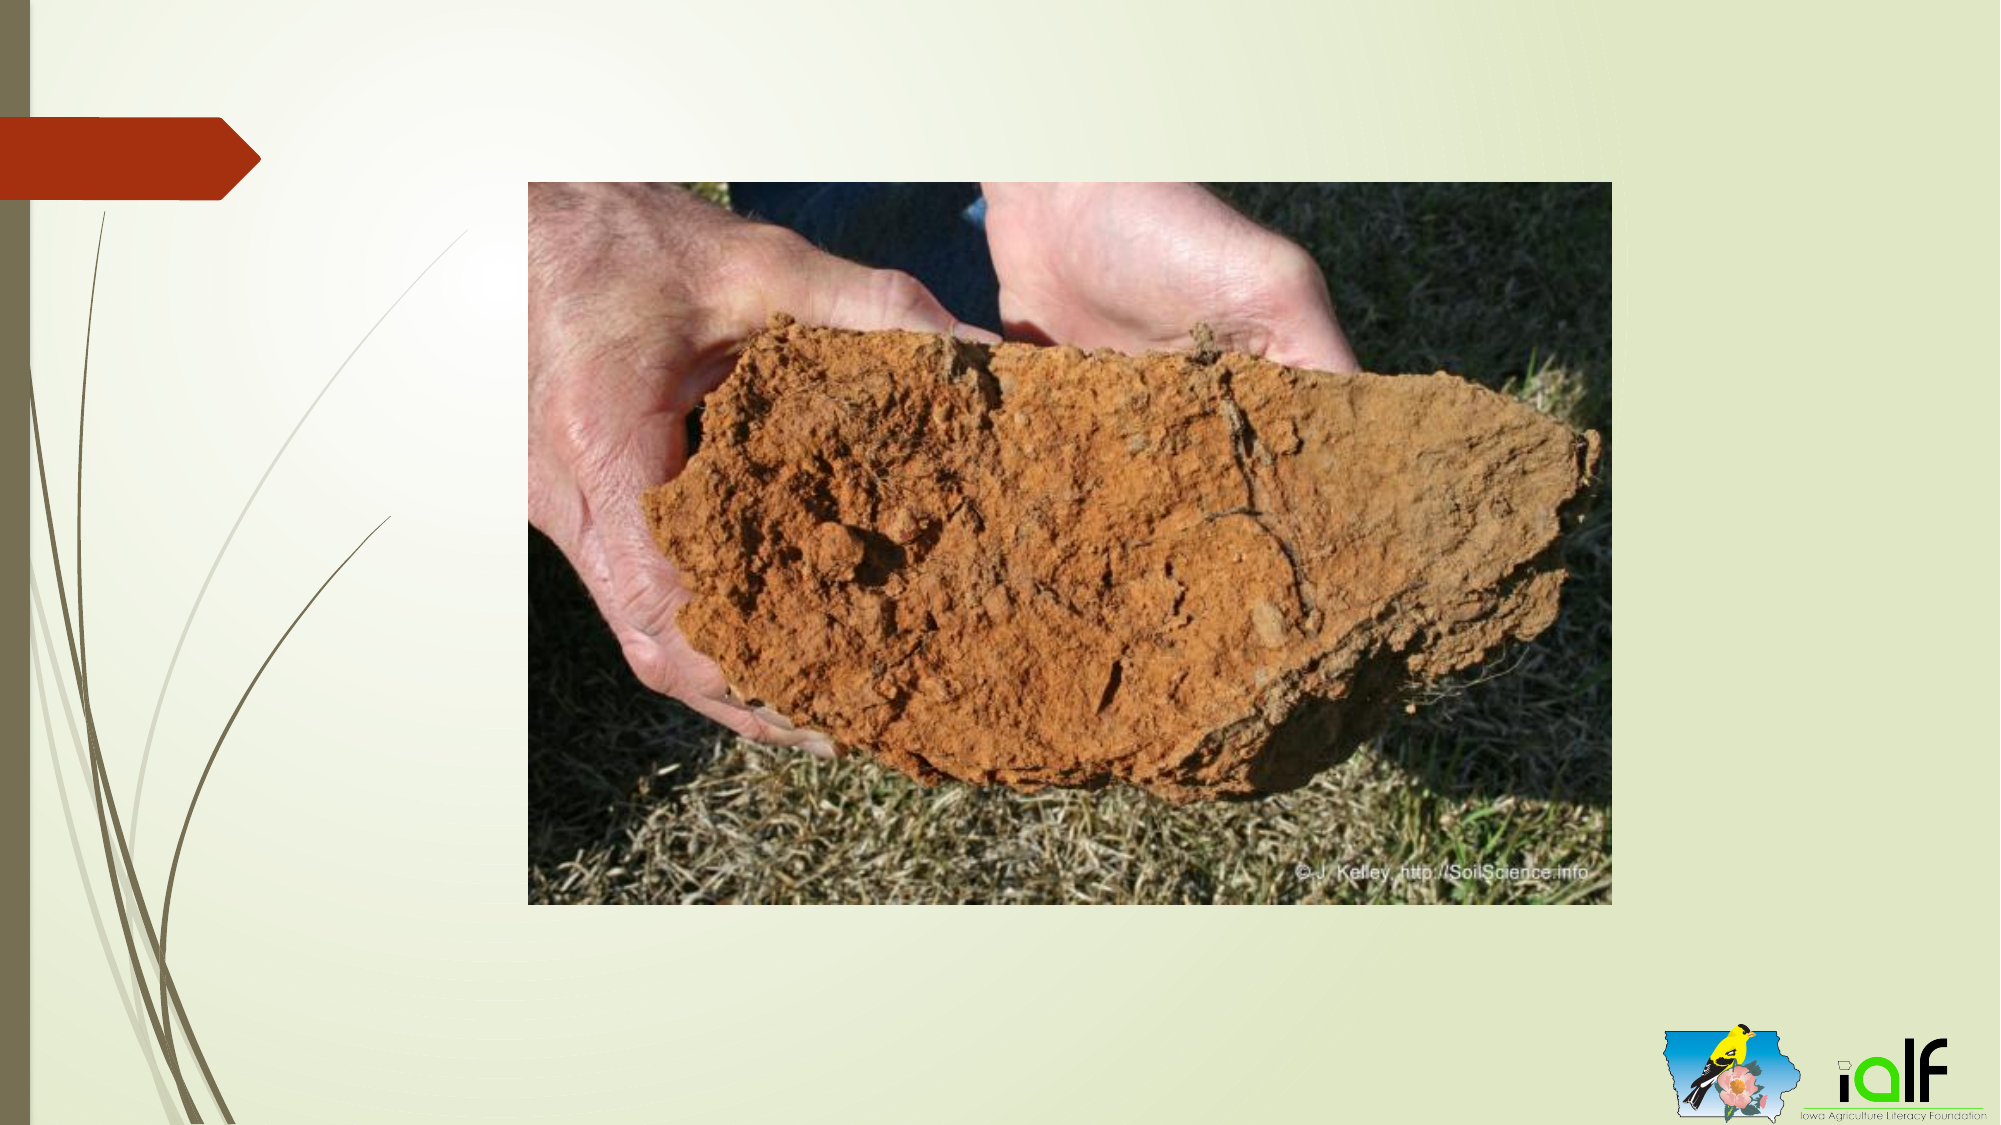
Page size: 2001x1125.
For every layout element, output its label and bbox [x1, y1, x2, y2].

picture [528, 182, 1612, 905]
text_box [1663, 1016, 1987, 1125]
